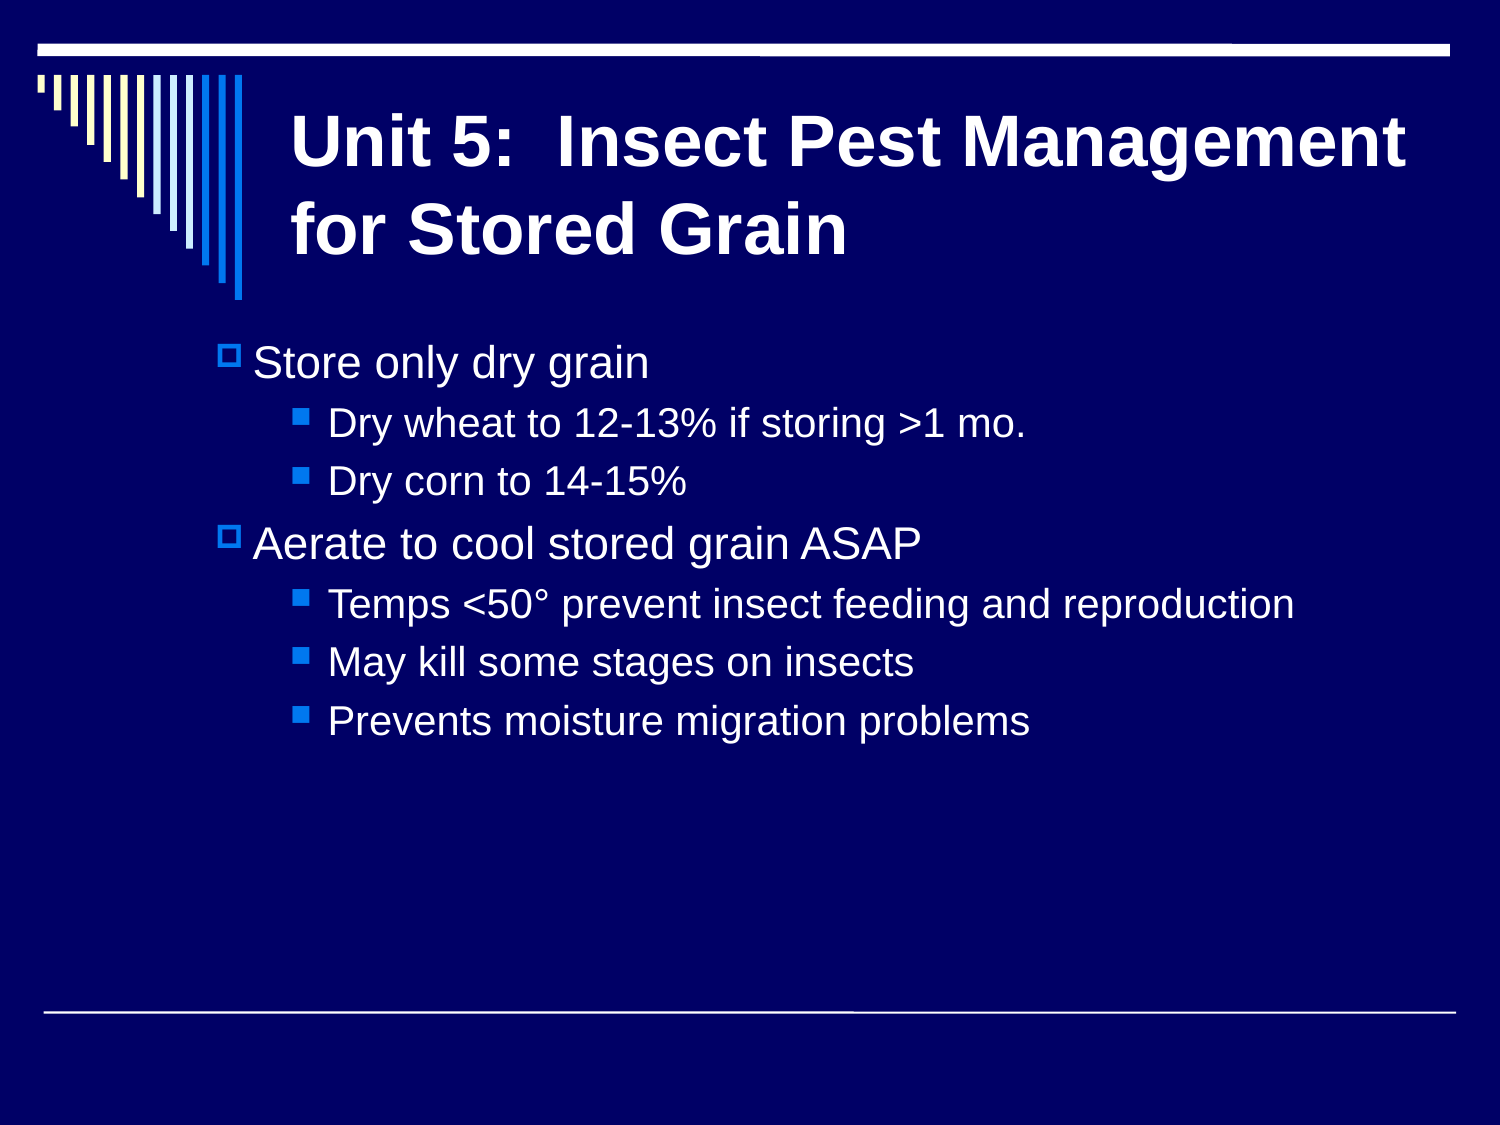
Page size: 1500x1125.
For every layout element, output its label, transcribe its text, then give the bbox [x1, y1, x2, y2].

list Store only dry grain Dry wheat to 12-13% if storing >1 mo. Dry corn to 14-15% Aerate to cool stored grain ASAP Temps <50° prevent insect feeding and reproduction May kill some stages on insects Prevents moisture migration problems [50, 324, 1425, 1000]
title Unit 5: Insect Pest Management for Stored Grain [275, 75, 1425, 288]
